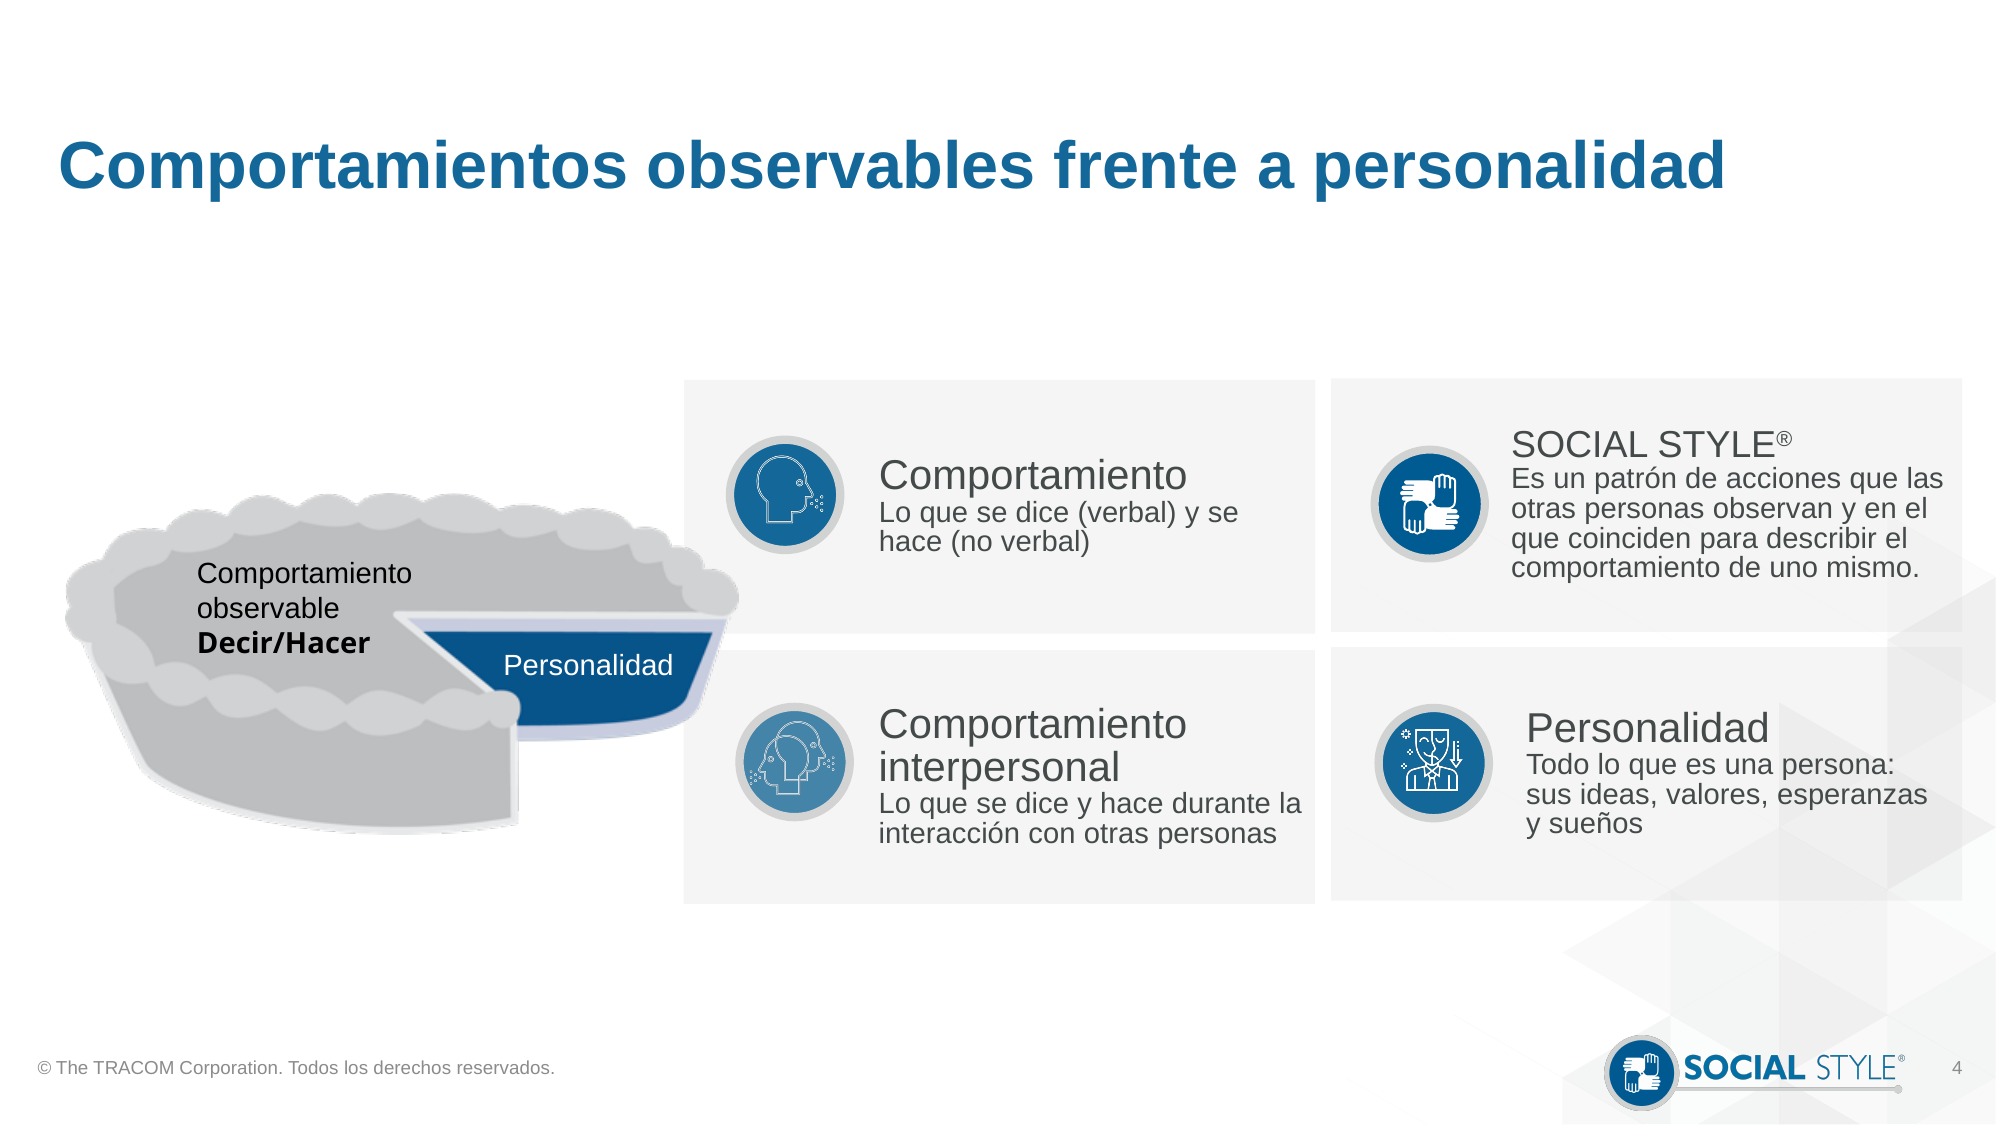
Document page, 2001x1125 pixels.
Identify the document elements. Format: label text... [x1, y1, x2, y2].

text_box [1370, 445, 1489, 563]
picture [1604, 1035, 1905, 1056]
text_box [65, 493, 739, 836]
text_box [1378, 707, 1489, 819]
picture [1604, 1103, 1905, 1111]
footer © The TRACOM Corporation. Todos los derechos reservados. [37, 1056, 1338, 1103]
slide_number 4 [1512, 1056, 1963, 1103]
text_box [729, 439, 841, 550]
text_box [683, 378, 1963, 904]
title Comportamientos observables frente a personalidad [58, 37, 1963, 204]
